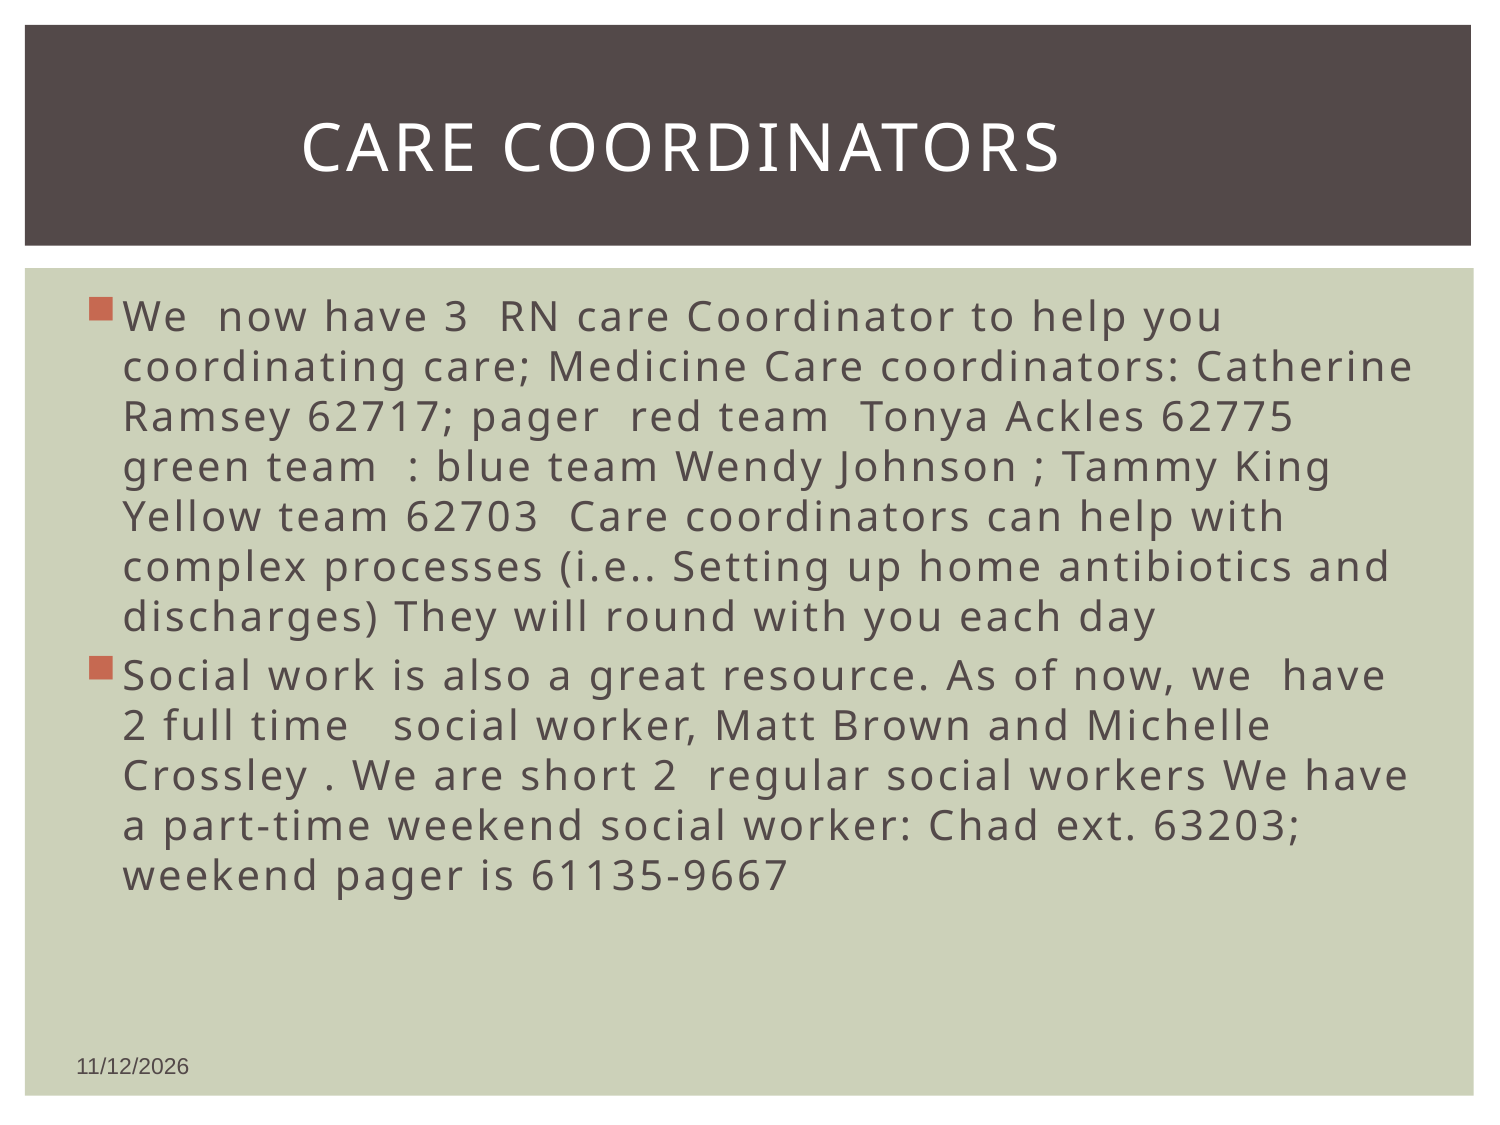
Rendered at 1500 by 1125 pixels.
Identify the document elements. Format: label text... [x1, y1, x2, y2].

list We now have 3 RN care Coordinator to help you coordinating care; Medicine Care coordinators: Catherine Ramsey 62717; pager red team Tonya Ackles 62775 green team : blue team Wendy Johnson ; Tammy King Yellow team 62703 Care coordinators can help with complex processes (i.e.. Setting up home antibiotics and discharges) They will round with you each day Social work is also a great resource. As of now, we have 2 full time social worker, Matt Brown and Michelle Crossley . We are short 2 regular social workers We have a part-time weekend social worker: Chad ext. 63203; weekend pager is 61135-9667 [62, 282, 1442, 1005]
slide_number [60, 1042, 411, 1088]
title Care Coordinators [62, 58, 1438, 232]
